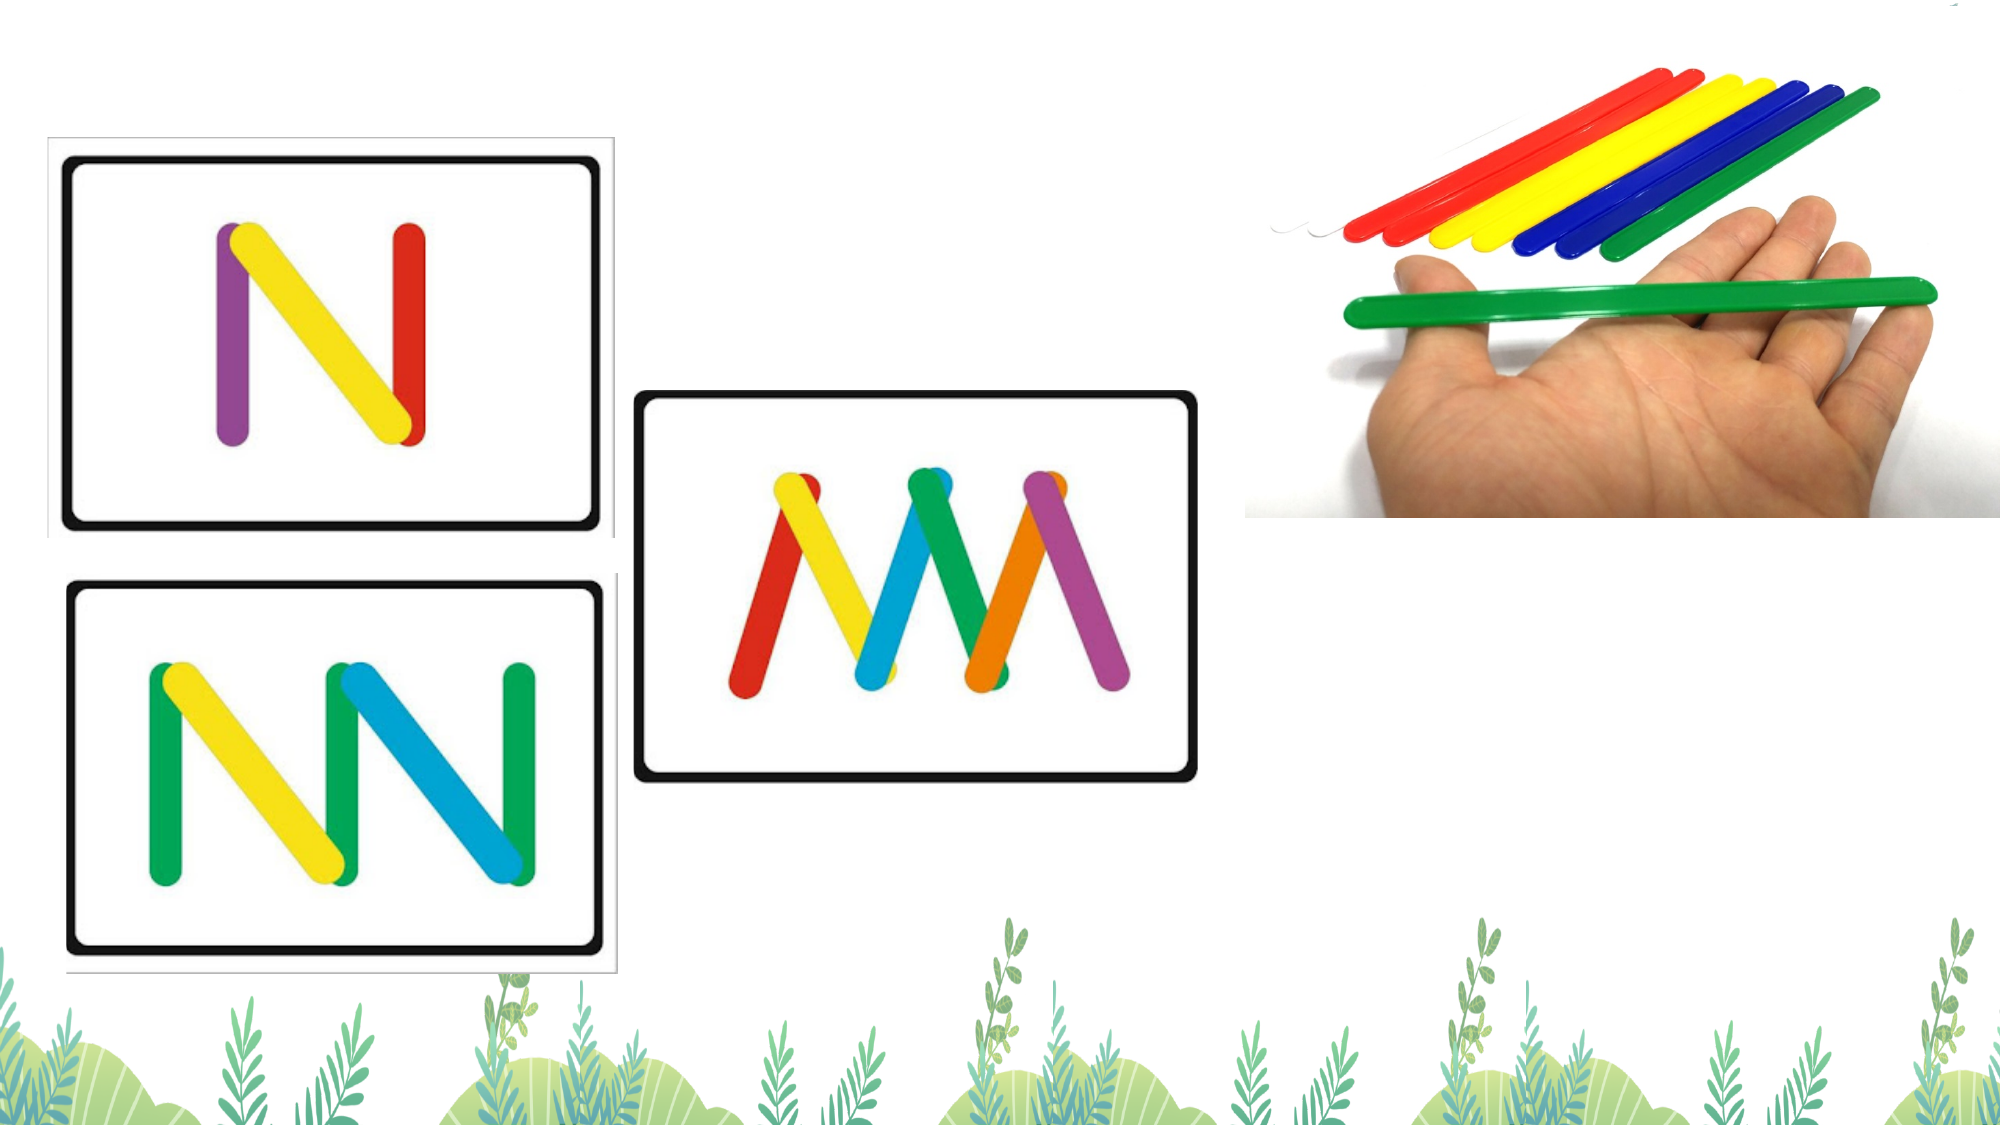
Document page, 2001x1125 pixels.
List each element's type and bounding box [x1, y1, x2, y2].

text_box [0, 808, 2000, 1125]
picture [47, 137, 615, 538]
picture [1245, 0, 2000, 518]
picture [66, 390, 1198, 974]
